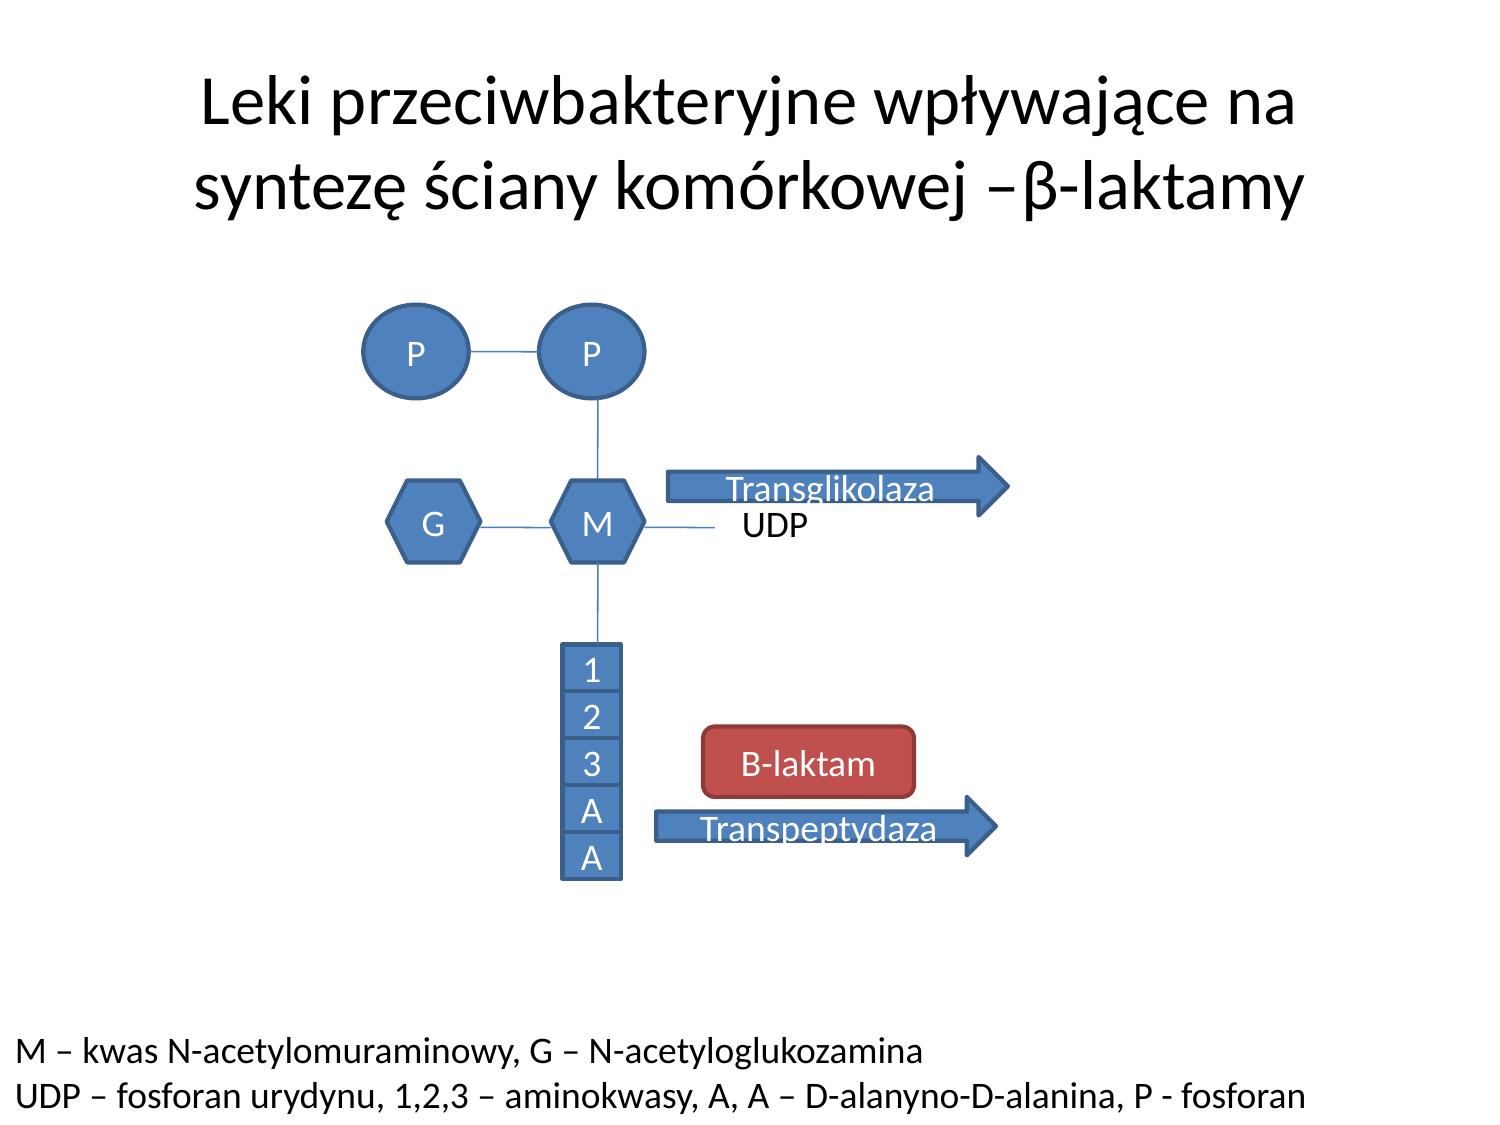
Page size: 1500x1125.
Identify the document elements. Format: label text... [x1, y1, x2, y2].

title Leki przeciwbakteryjne wpływające na syntezę ściany komórkowej –β-laktamy [75, 45, 1425, 233]
text_box Β-laktam [829, 724, 917, 799]
text_box Transglikolaza [829, 455, 1010, 518]
text_box Transpeptydaza [829, 794, 999, 858]
text_box M – kwas N-acetylomuraminowy, G – N-acetyloglukozamina UDP – fosforan urydynu, 1,2,3 – aminokwasy, A, A – D-alanyno-D-alanina, P - fosforan [0, 1018, 1477, 1124]
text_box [362, 304, 825, 880]
